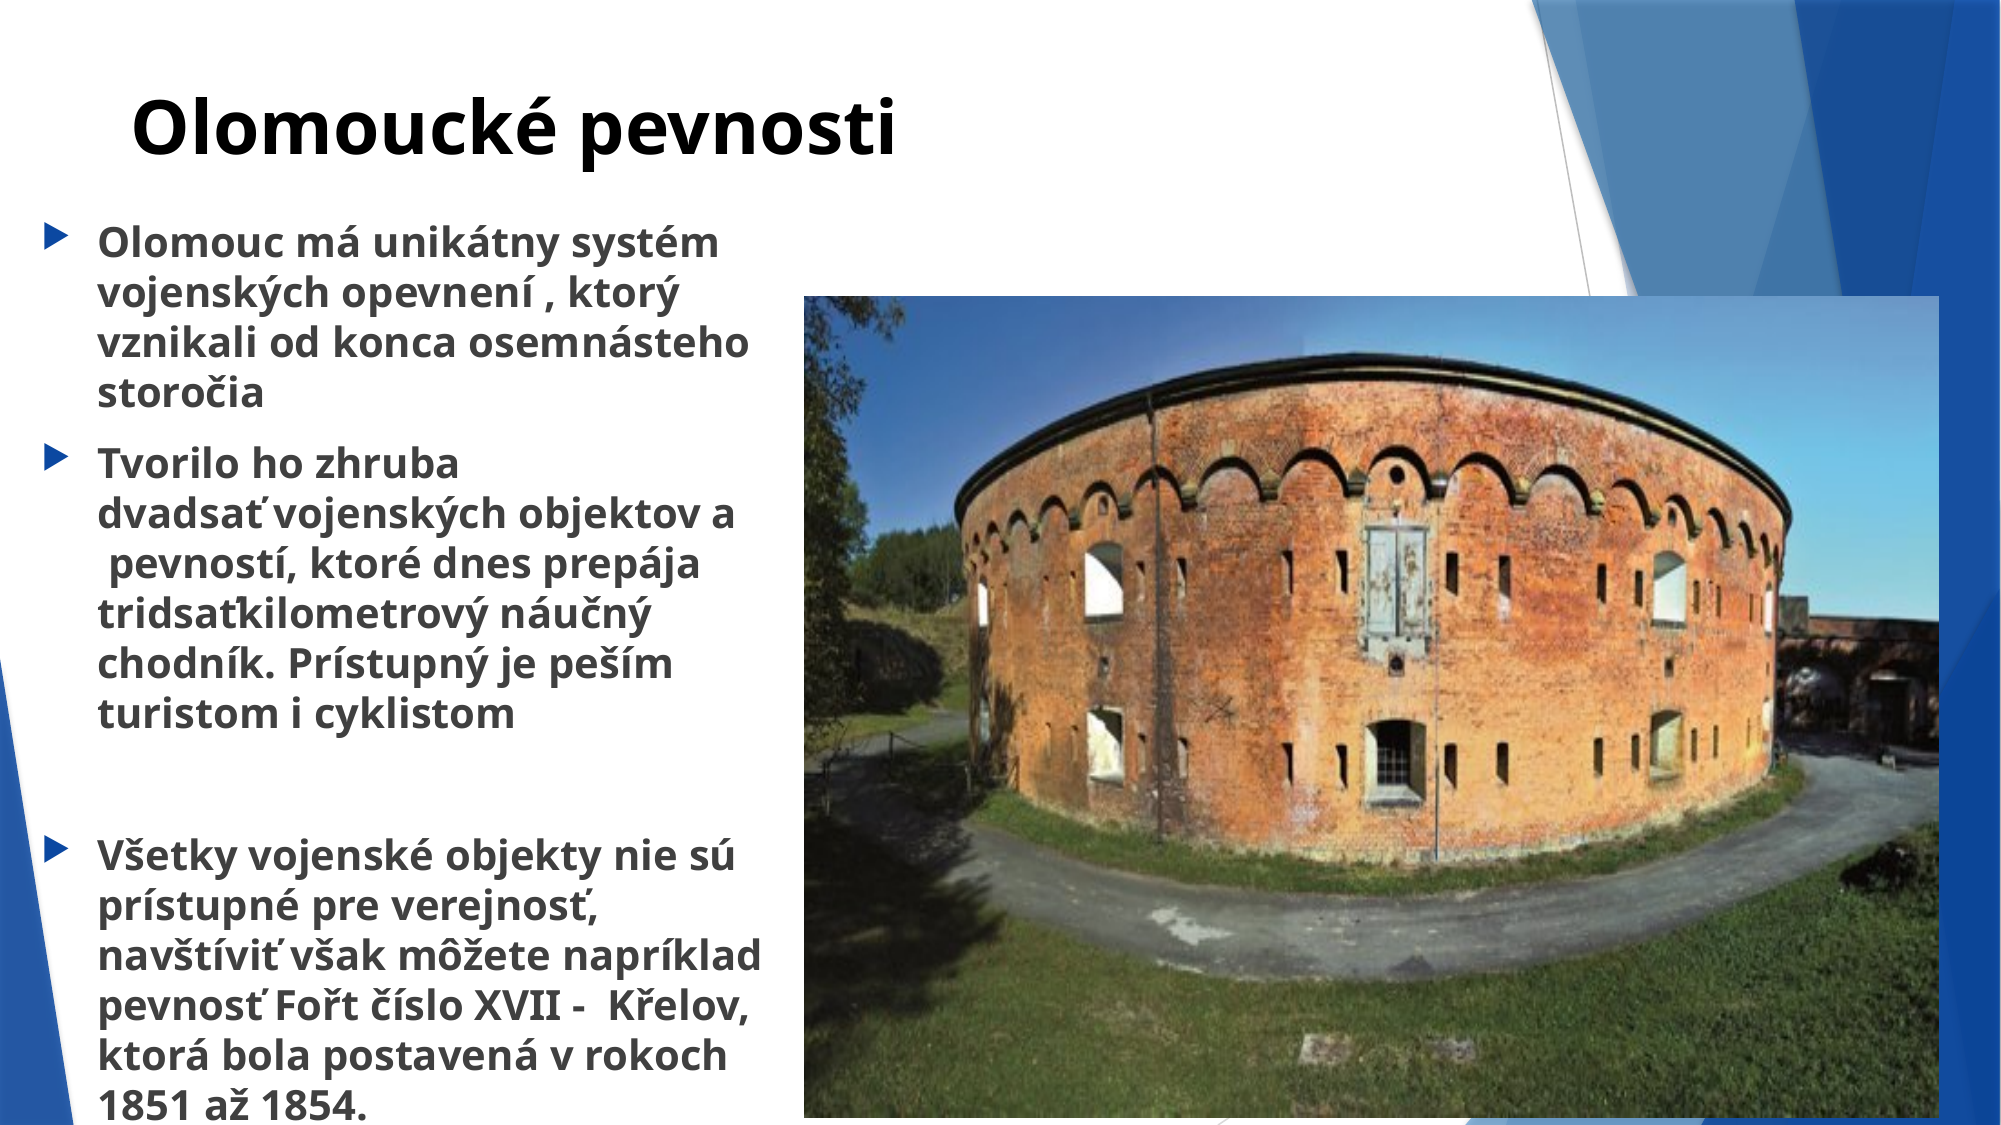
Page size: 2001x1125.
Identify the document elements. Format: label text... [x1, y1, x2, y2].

title Olomoucké pevnosti [115, 71, 1526, 289]
list Olomouc má unikátny systém vojenských opevnení , ktorý vznikali od konca osemnásteho storočia Tvorilo ho zhruba dvadsať vojenských objektov a pevností, ktoré dnes prepája tridsaťkilometrový náučný chodník. Prístupný je peším turistom i cyklistom Všetky vojenské objekty nie sú prístupné pre verejnosť, navštíviť však môžete napríklad pevnosť Fořt číslo XVII - Křelov, ktorá bola postavená v rokoch 1851 až 1854. [26, 208, 805, 977]
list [803, 295, 1940, 1119]
